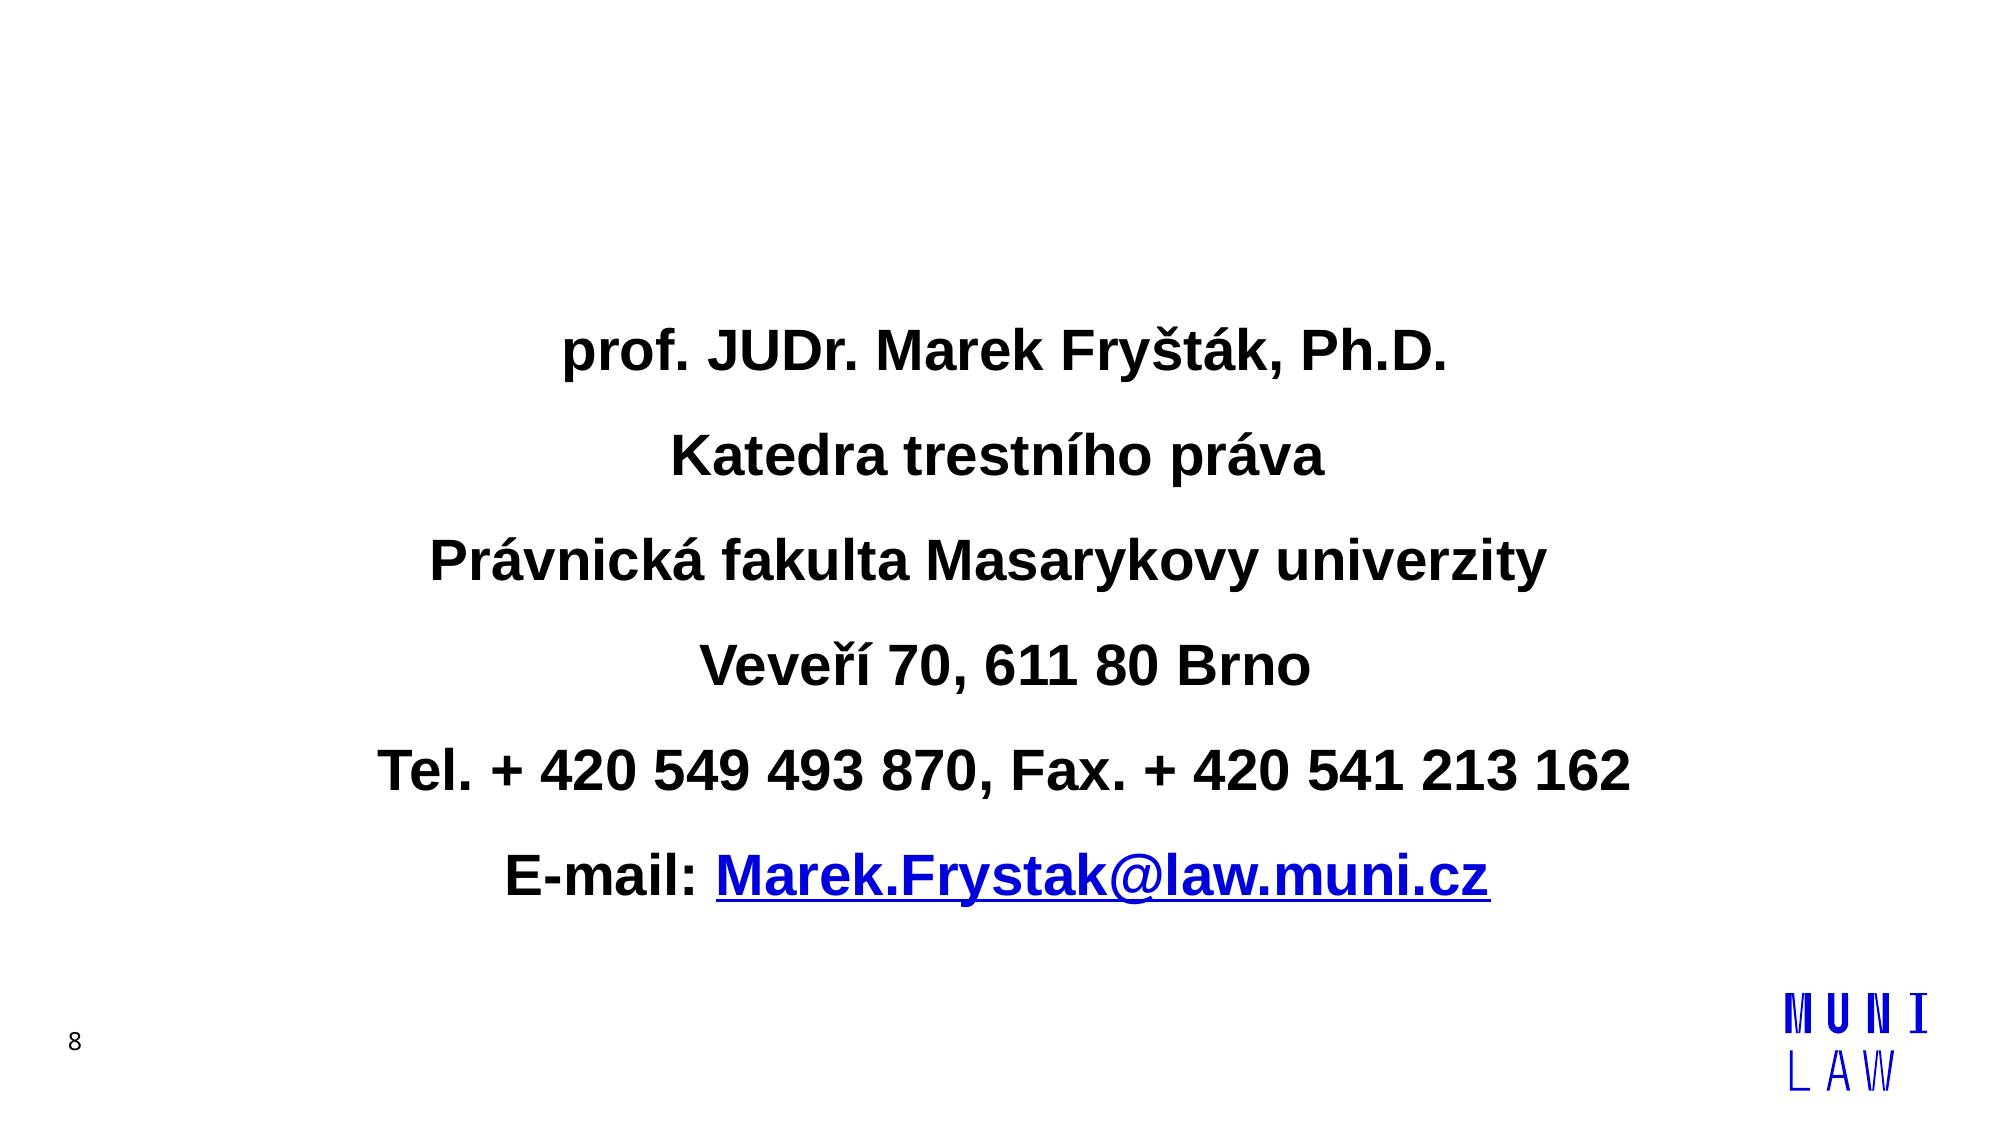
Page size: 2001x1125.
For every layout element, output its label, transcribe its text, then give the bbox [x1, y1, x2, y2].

slide_number 8 [67, 1021, 110, 1063]
list prof. JUDr. Marek Fryšták, Ph.D. Katedra trestního práva Právnická fakulta Masarykovy univerzity Veveří 70, 611 80 Brno Tel. + 420 549 493 870, Fax. + 420 541 213 162 E-mail: Marek.Frystak@law.muni.cz [118, 277, 1883, 957]
